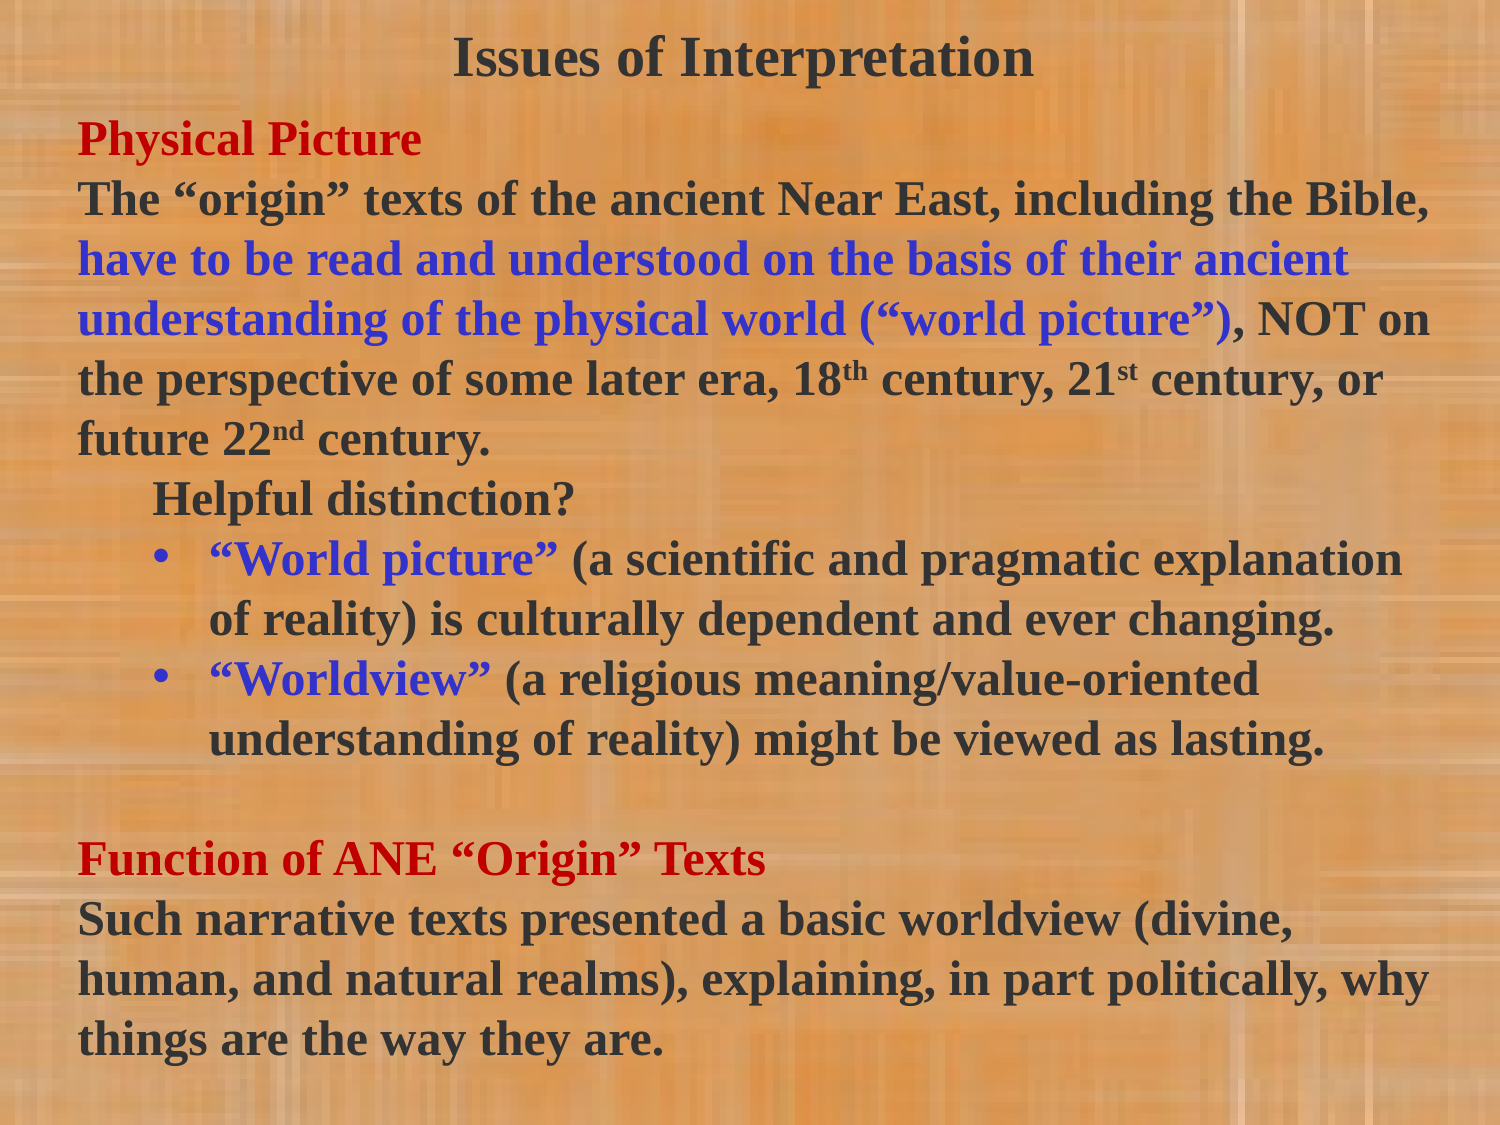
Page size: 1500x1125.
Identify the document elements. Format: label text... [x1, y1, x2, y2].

picture [0, 0, 1500, 1125]
text_box Physical Picture The “origin” texts of the ancient Near East, including the Bible, have to be read and understood on the basis of their ancient understanding of the physical world (“world picture”), NOT on the perspective of some later era, 18th century, 21st century, or future 22nd century. Helpful distinction? “World picture” (a scientific and pragmatic explanation of reality) is culturally dependent and ever changing. “Worldview” (a religious meaning/value-oriented understanding of reality) might be viewed as lasting. Function of ANE “Origin” Texts Such narrative texts presented a basic worldview (divine, human, and natural realms), explaining, in part politically, why things are the way they are. [62, 97, 1450, 1073]
text_box Issues of Interpretation [74, 10, 1413, 96]
